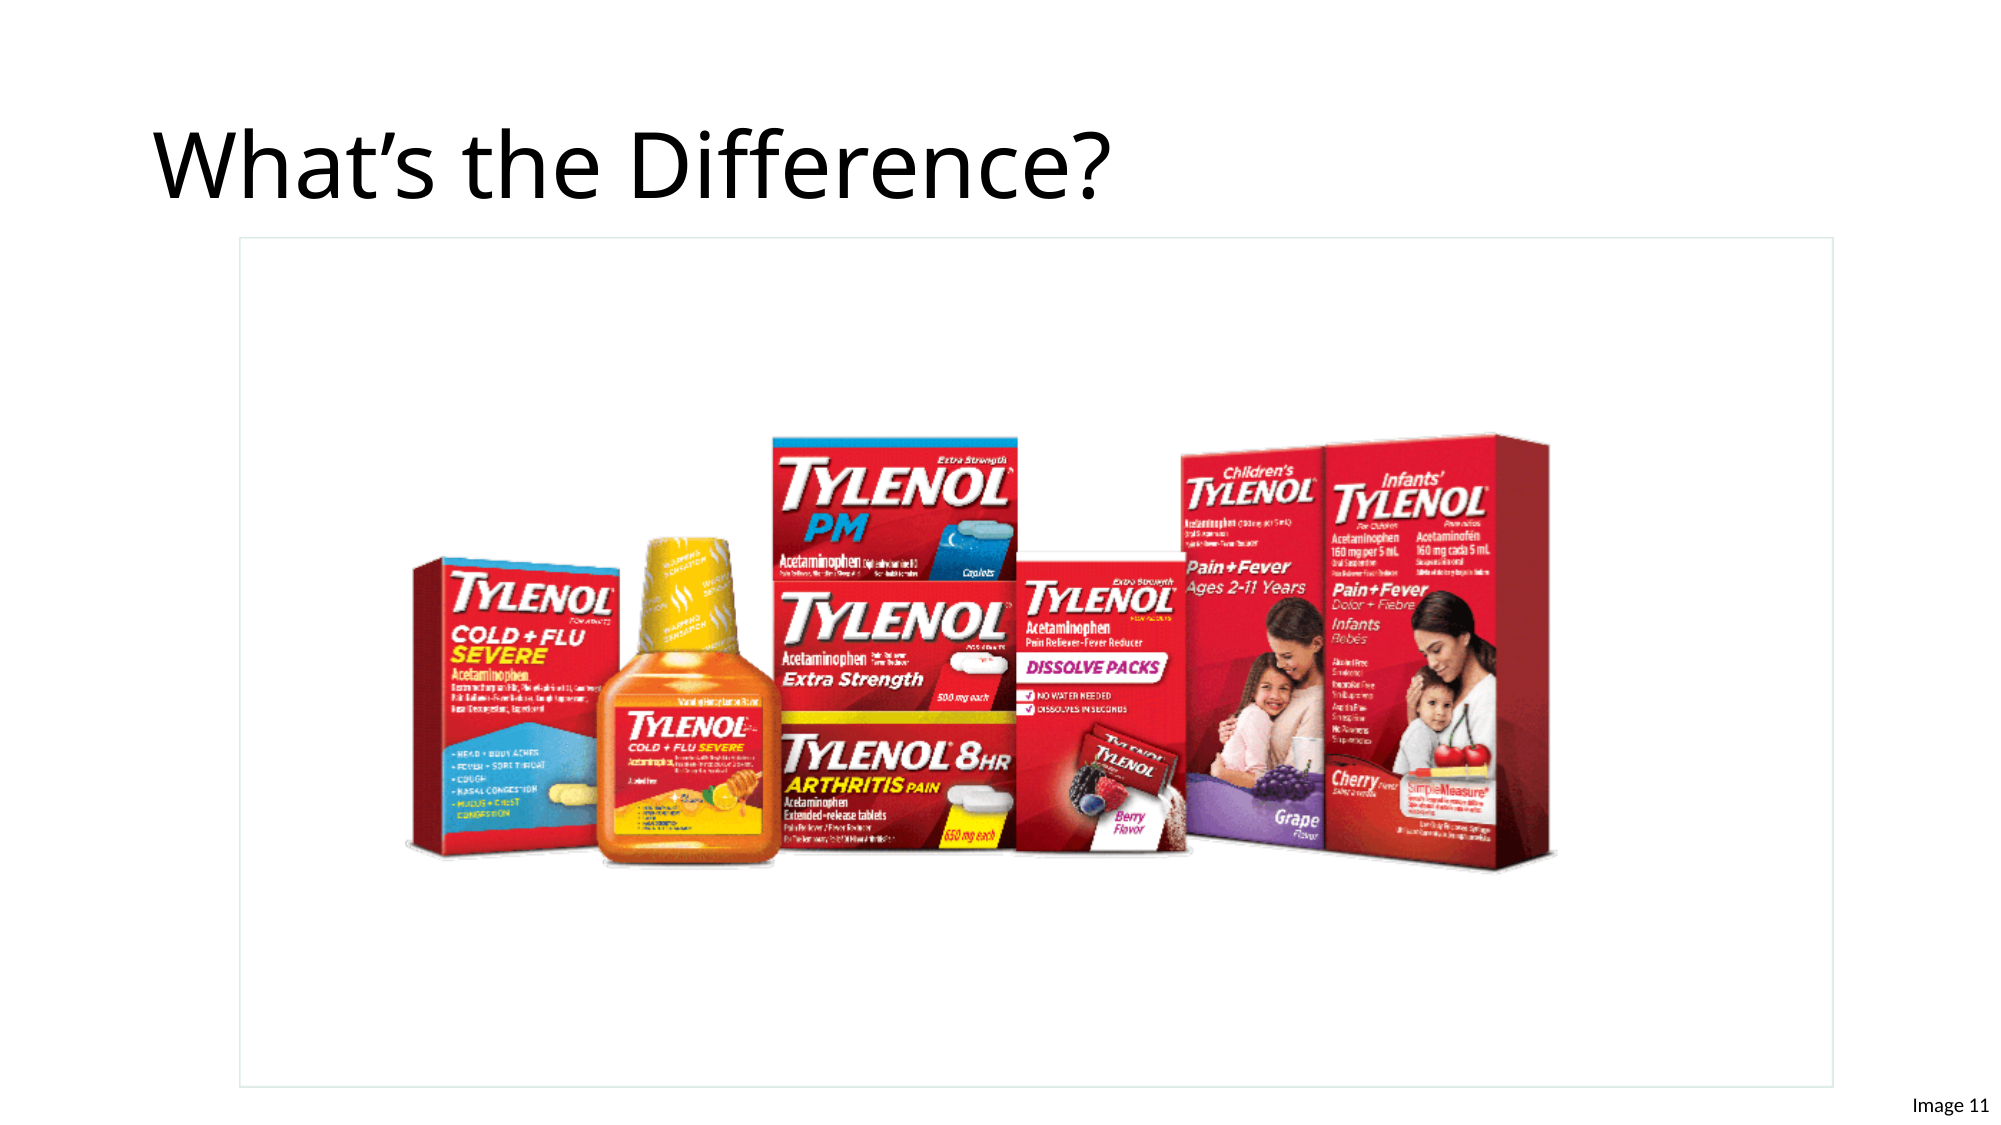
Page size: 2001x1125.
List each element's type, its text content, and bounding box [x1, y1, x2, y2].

title What’s the Difference? [137, 59, 1863, 278]
picture [238, 236, 1834, 1089]
text_box Image 11 [1897, 1084, 2000, 1125]
